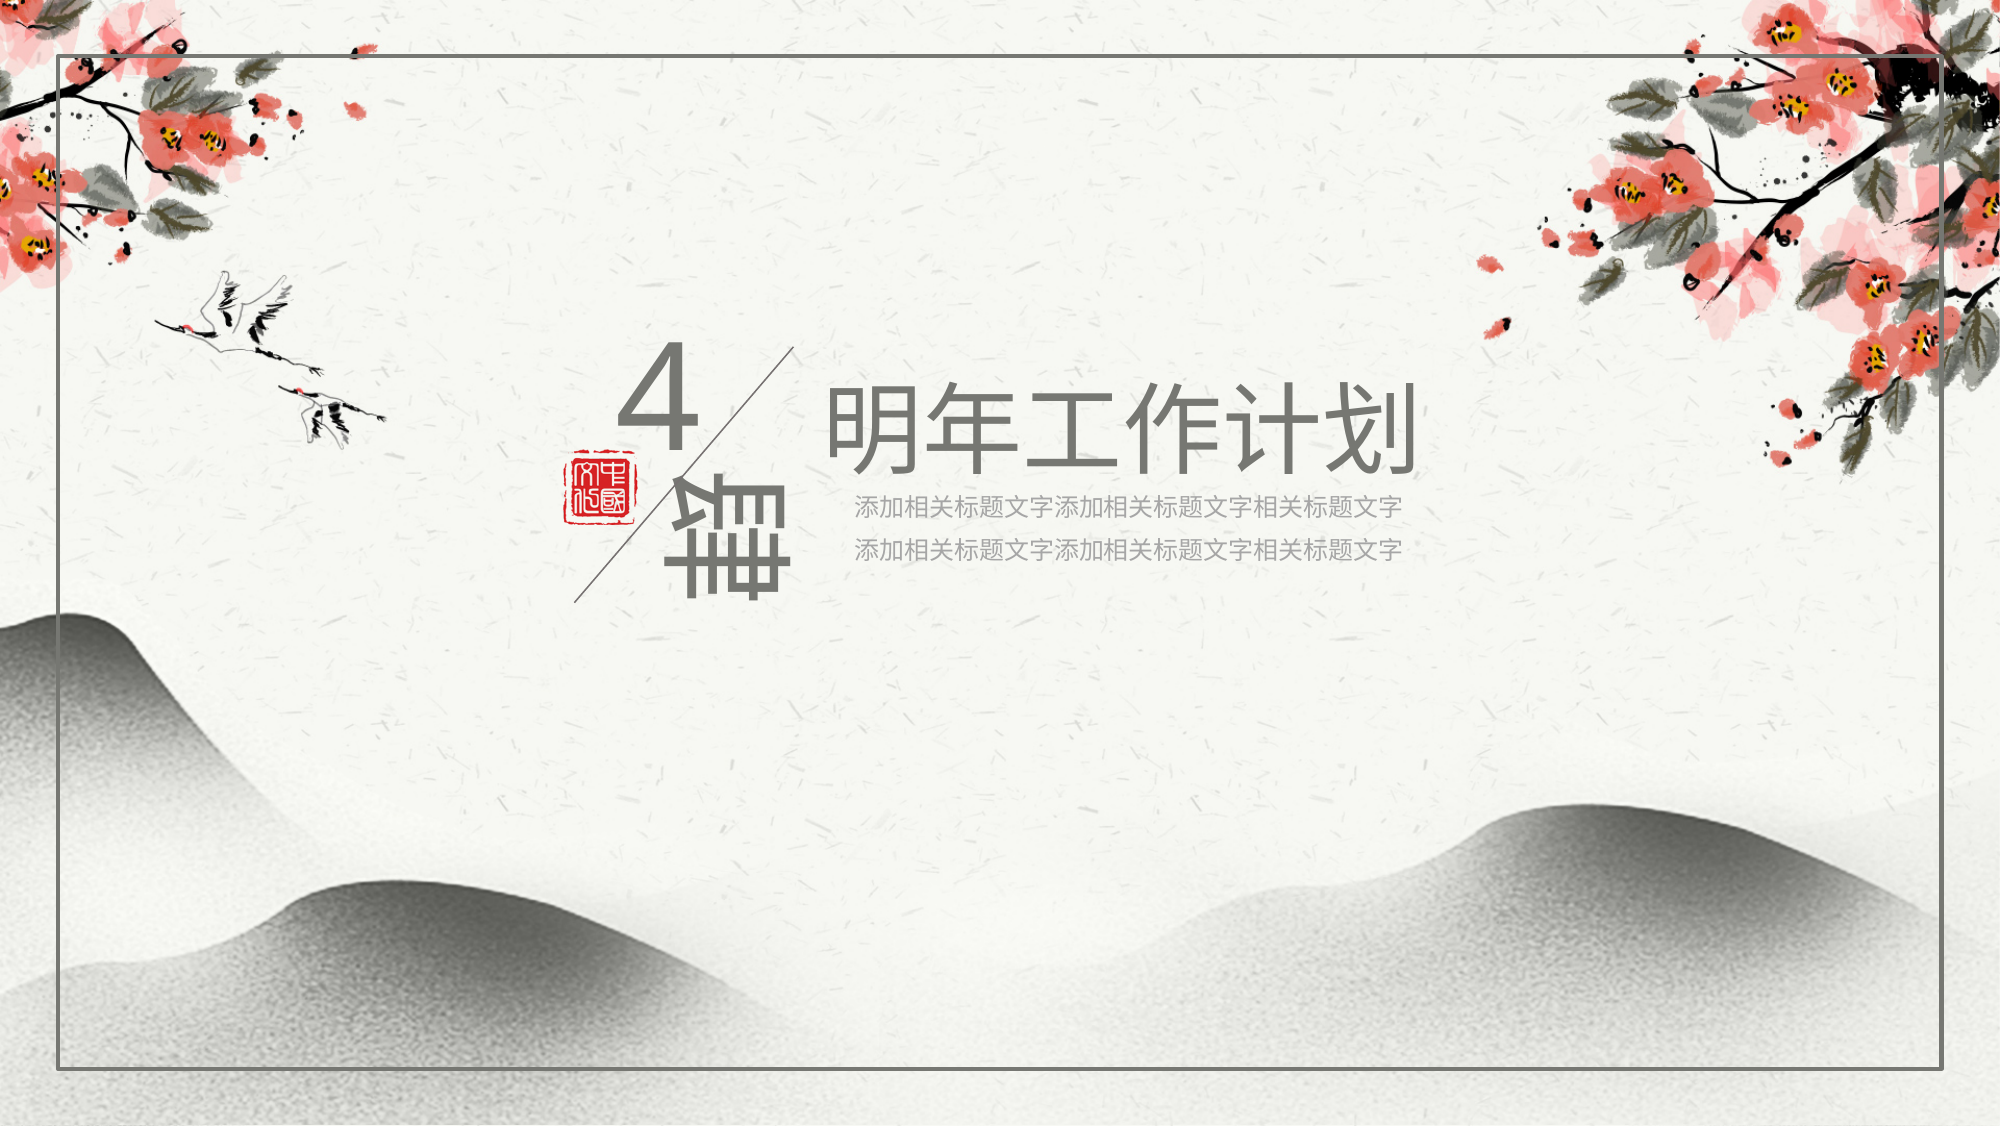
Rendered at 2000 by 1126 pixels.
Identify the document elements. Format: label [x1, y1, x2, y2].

picture [0, 0, 2000, 1126]
text_box [552, 293, 821, 703]
